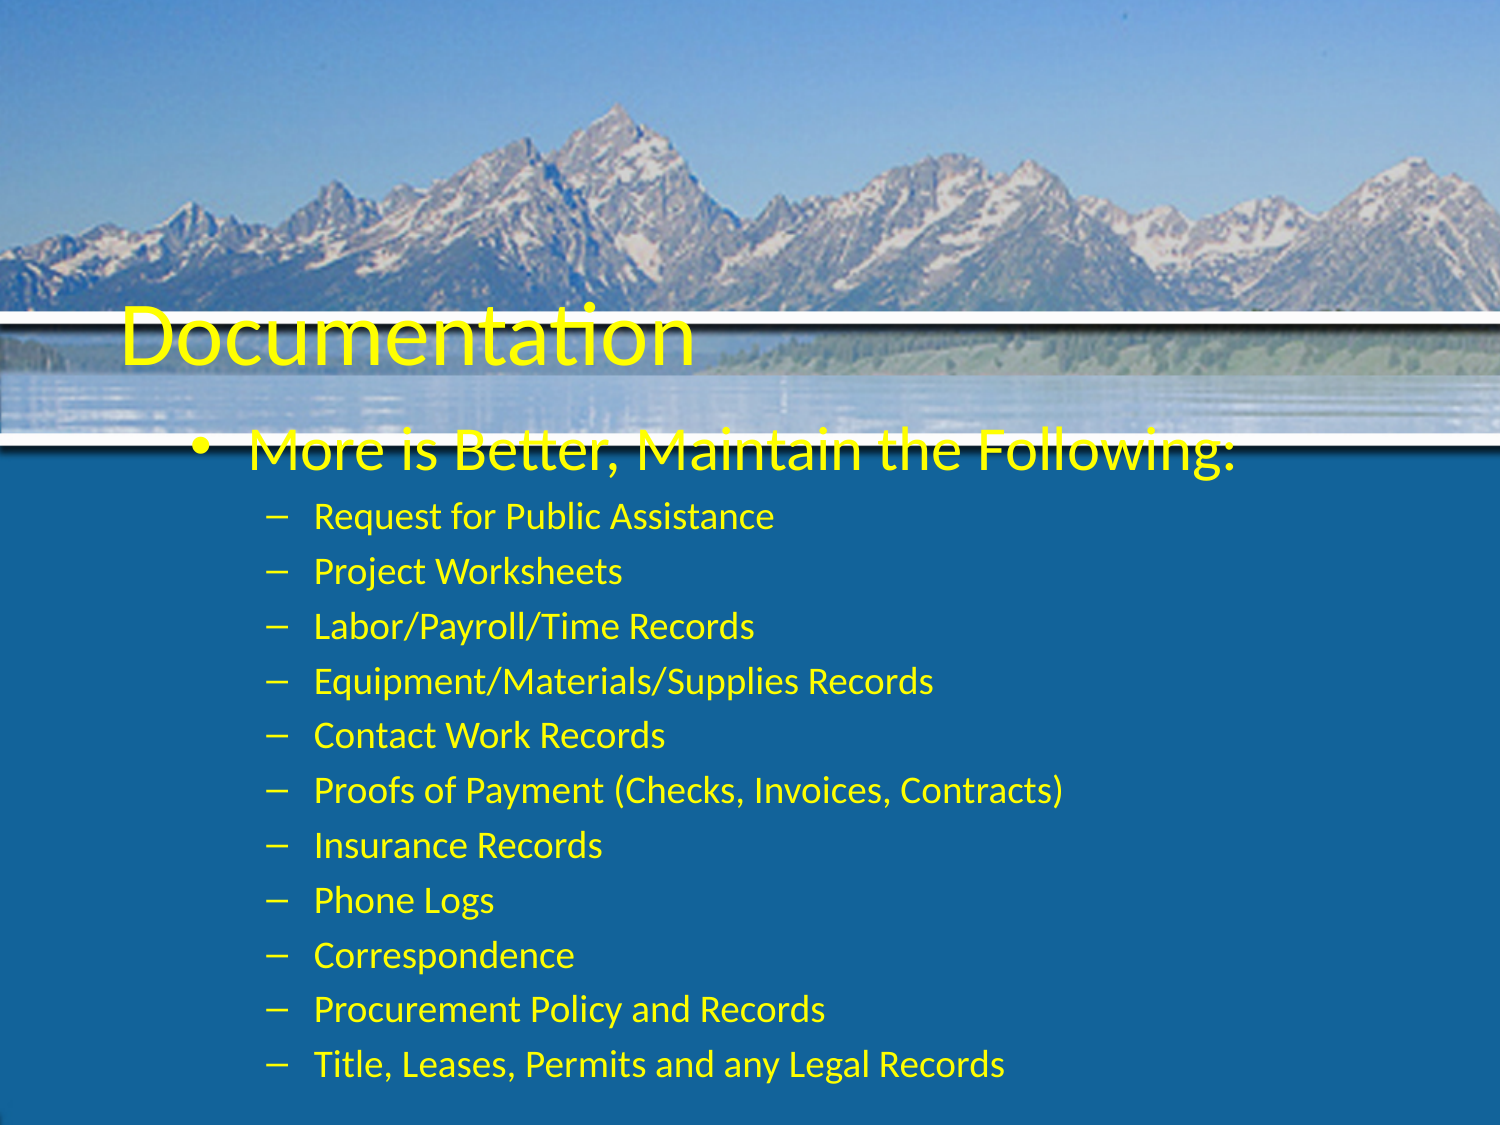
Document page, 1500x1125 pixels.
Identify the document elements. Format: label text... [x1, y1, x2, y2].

picture [0, 0, 1500, 1125]
list More is Better, Maintain the Following: Request for Public Assistance Project Worksheets Labor/Payroll/Time Records Equipment/Materials/Supplies Records Contact Work Records Proofs of Payment (Checks, Invoices, Contracts) Insurance Records Phone Logs Correspondence Procurement Policy and Records Title, Leases, Permits and any Legal Records [174, 399, 1500, 1100]
title Documentation [2, 262, 816, 396]
